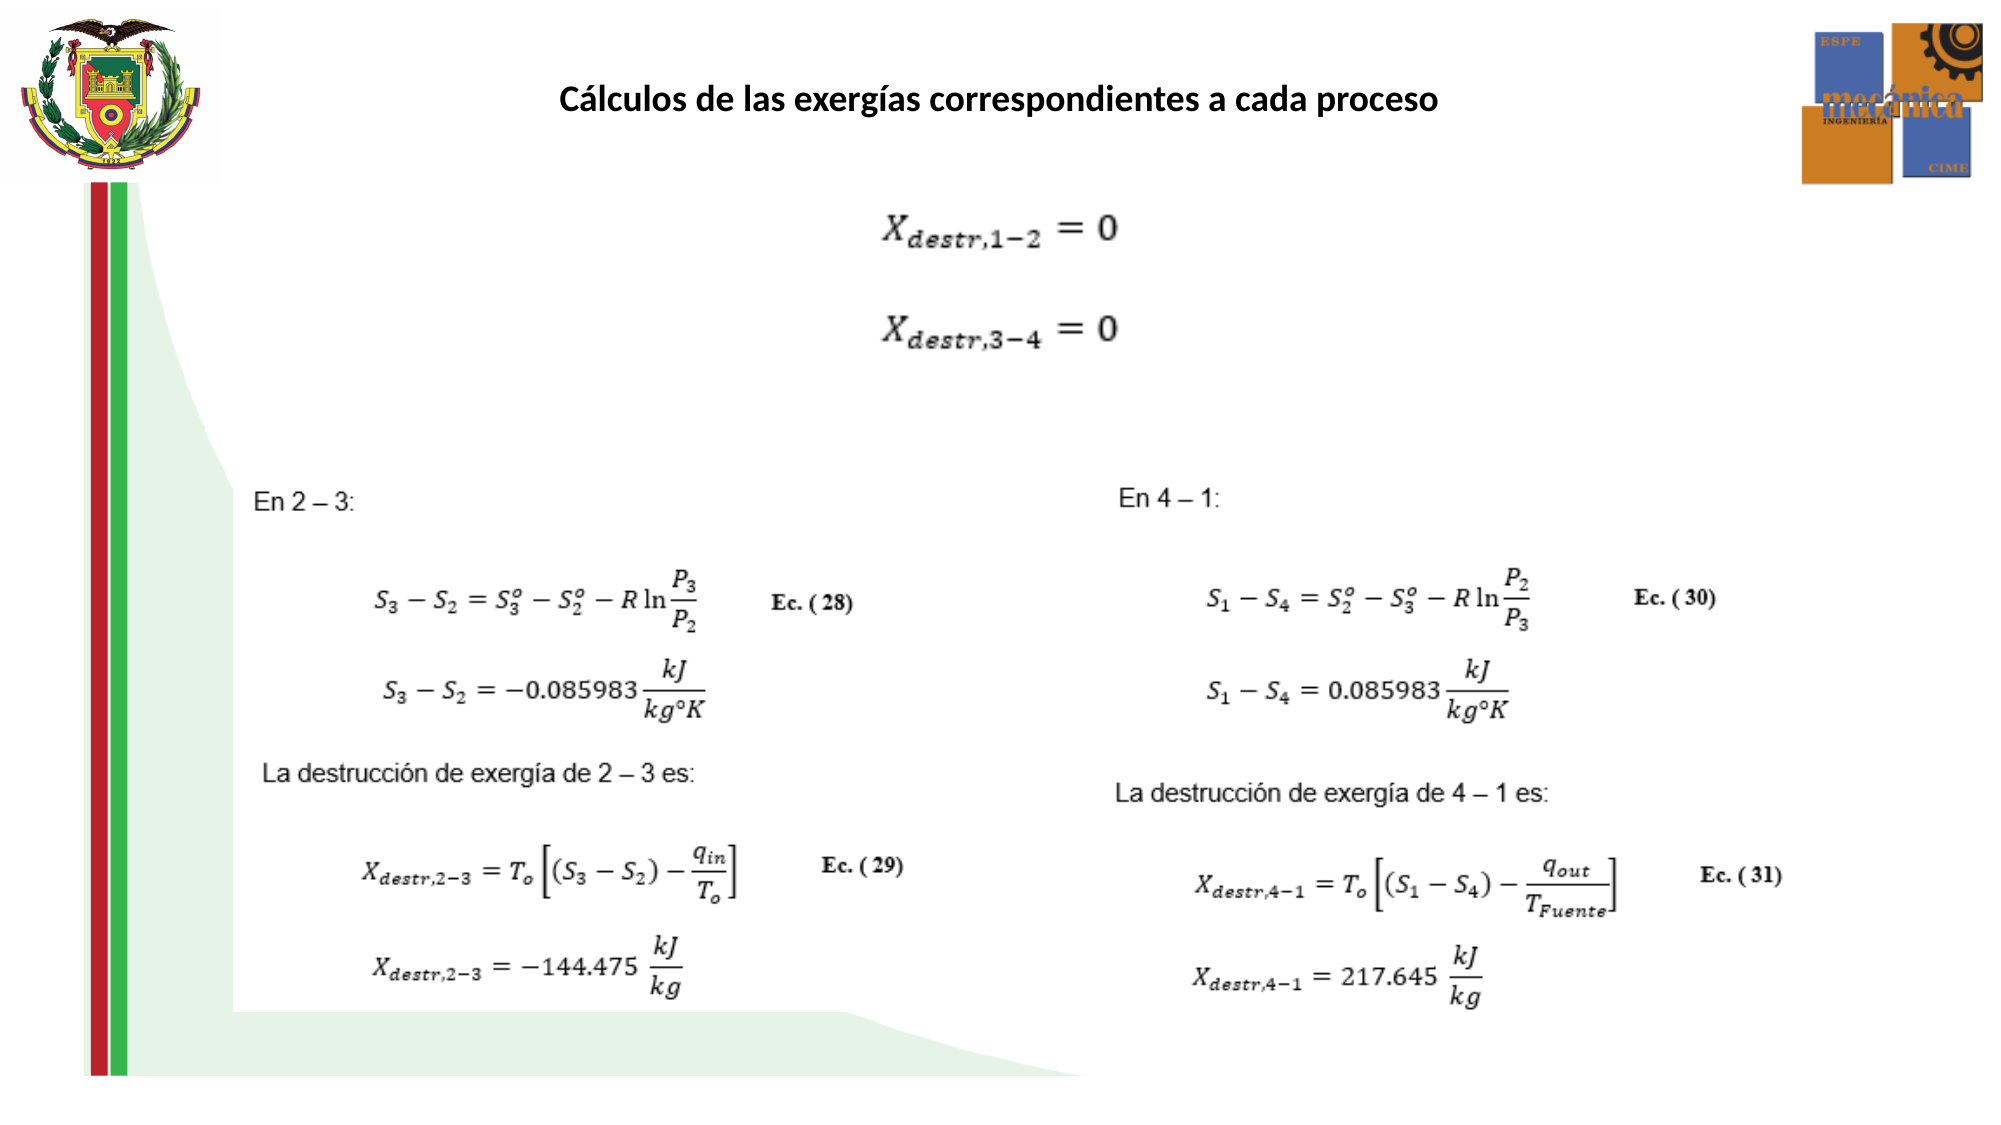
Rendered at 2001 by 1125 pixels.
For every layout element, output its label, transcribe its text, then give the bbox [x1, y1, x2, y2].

picture [0, 7, 1828, 1075]
picture [1787, 7, 1998, 200]
text_box Cálculos de las exergías correspondientes a cada proceso [530, 66, 1470, 126]
